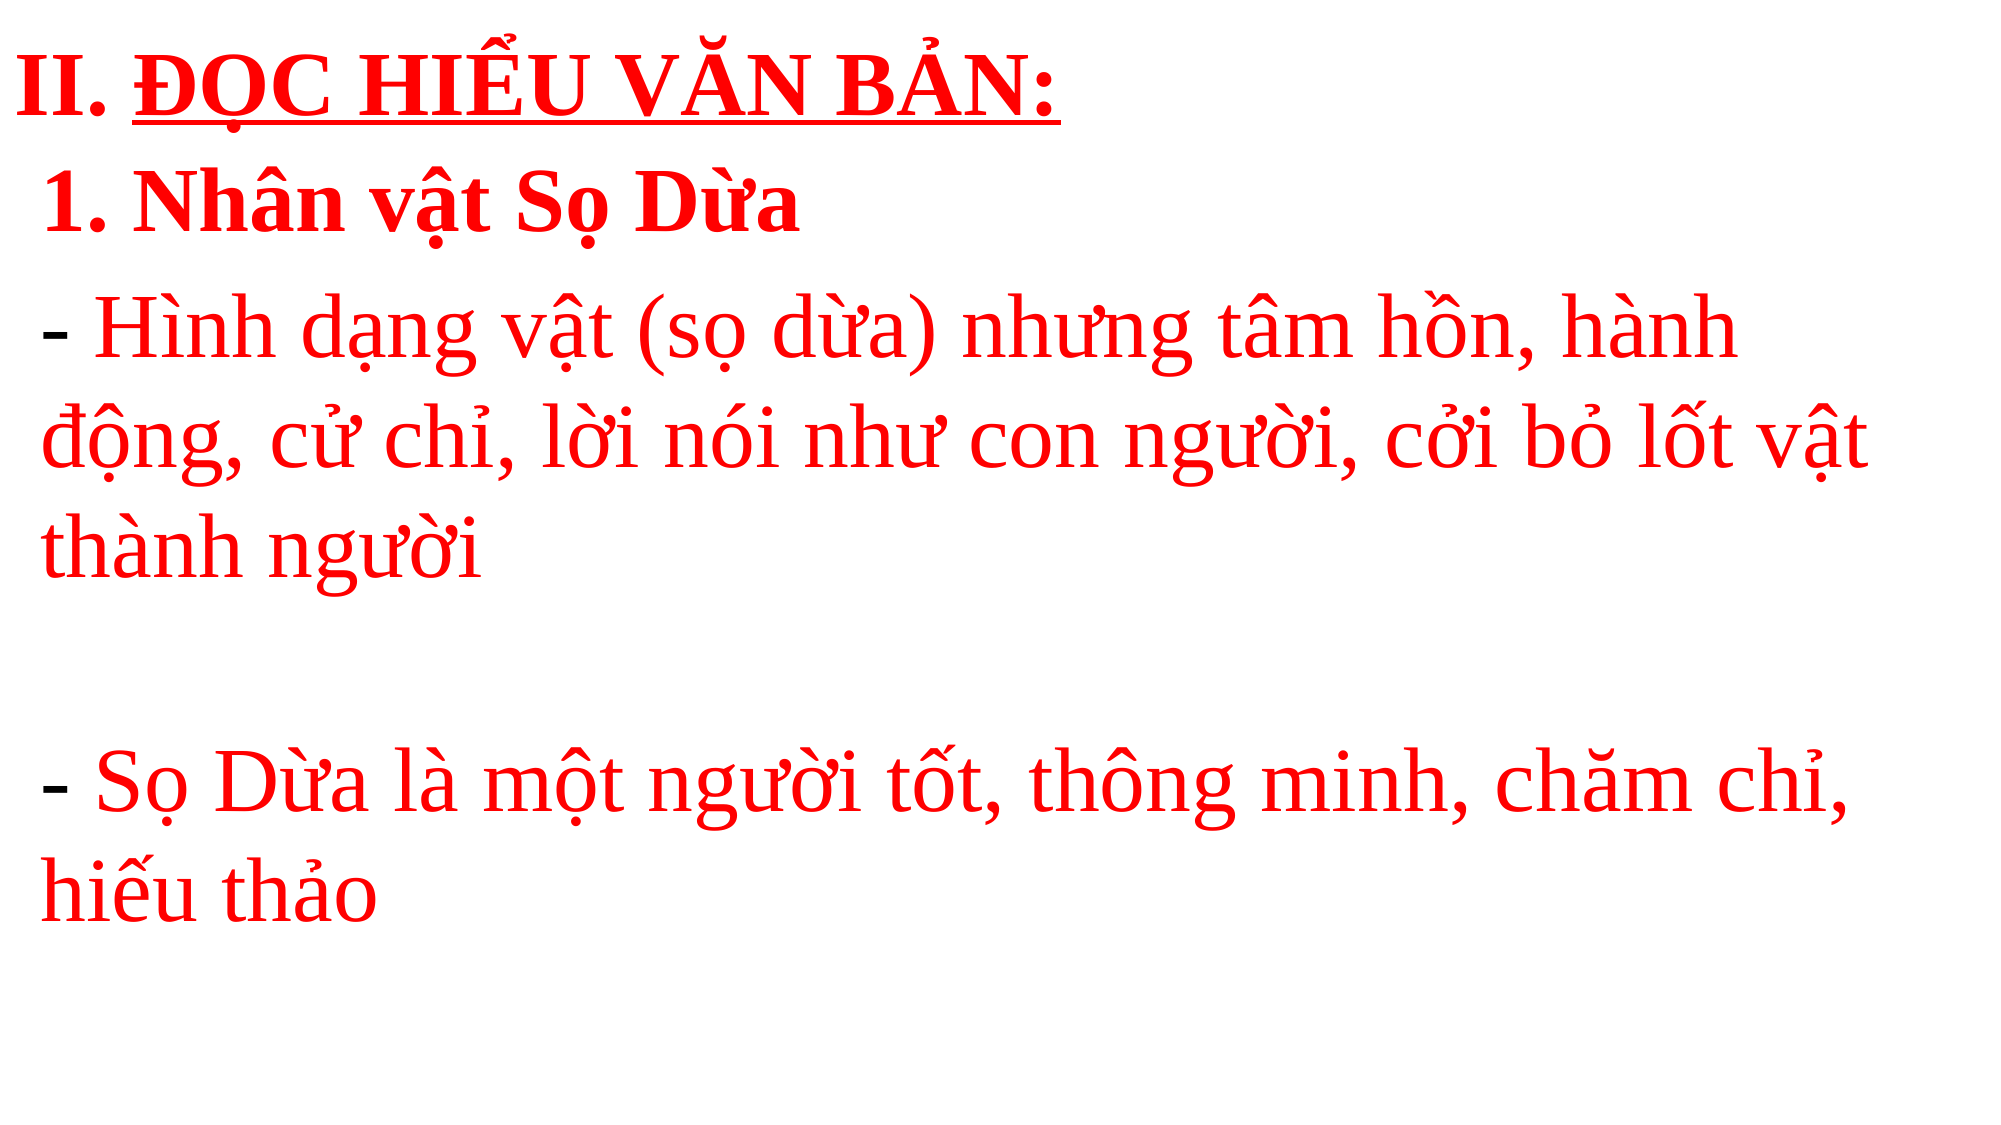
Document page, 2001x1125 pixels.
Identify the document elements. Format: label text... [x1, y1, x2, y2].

text_box - Hình dạng vật (sọ dừa) nhưng tâm hồn, hành động, cử chỉ, lời nói như con người, cởi bỏ lốt vật thành người [25, 258, 1936, 604]
text_box II. ĐỌC HIỂU VĂN BẢN: [0, 0, 1386, 142]
text_box - Sọ Dừa là một người tốt, thông minh, chăm chỉ, hiếu thảo [25, 712, 1936, 948]
text_box 1. Nhân vật Sọ Dừa [25, 132, 858, 258]
